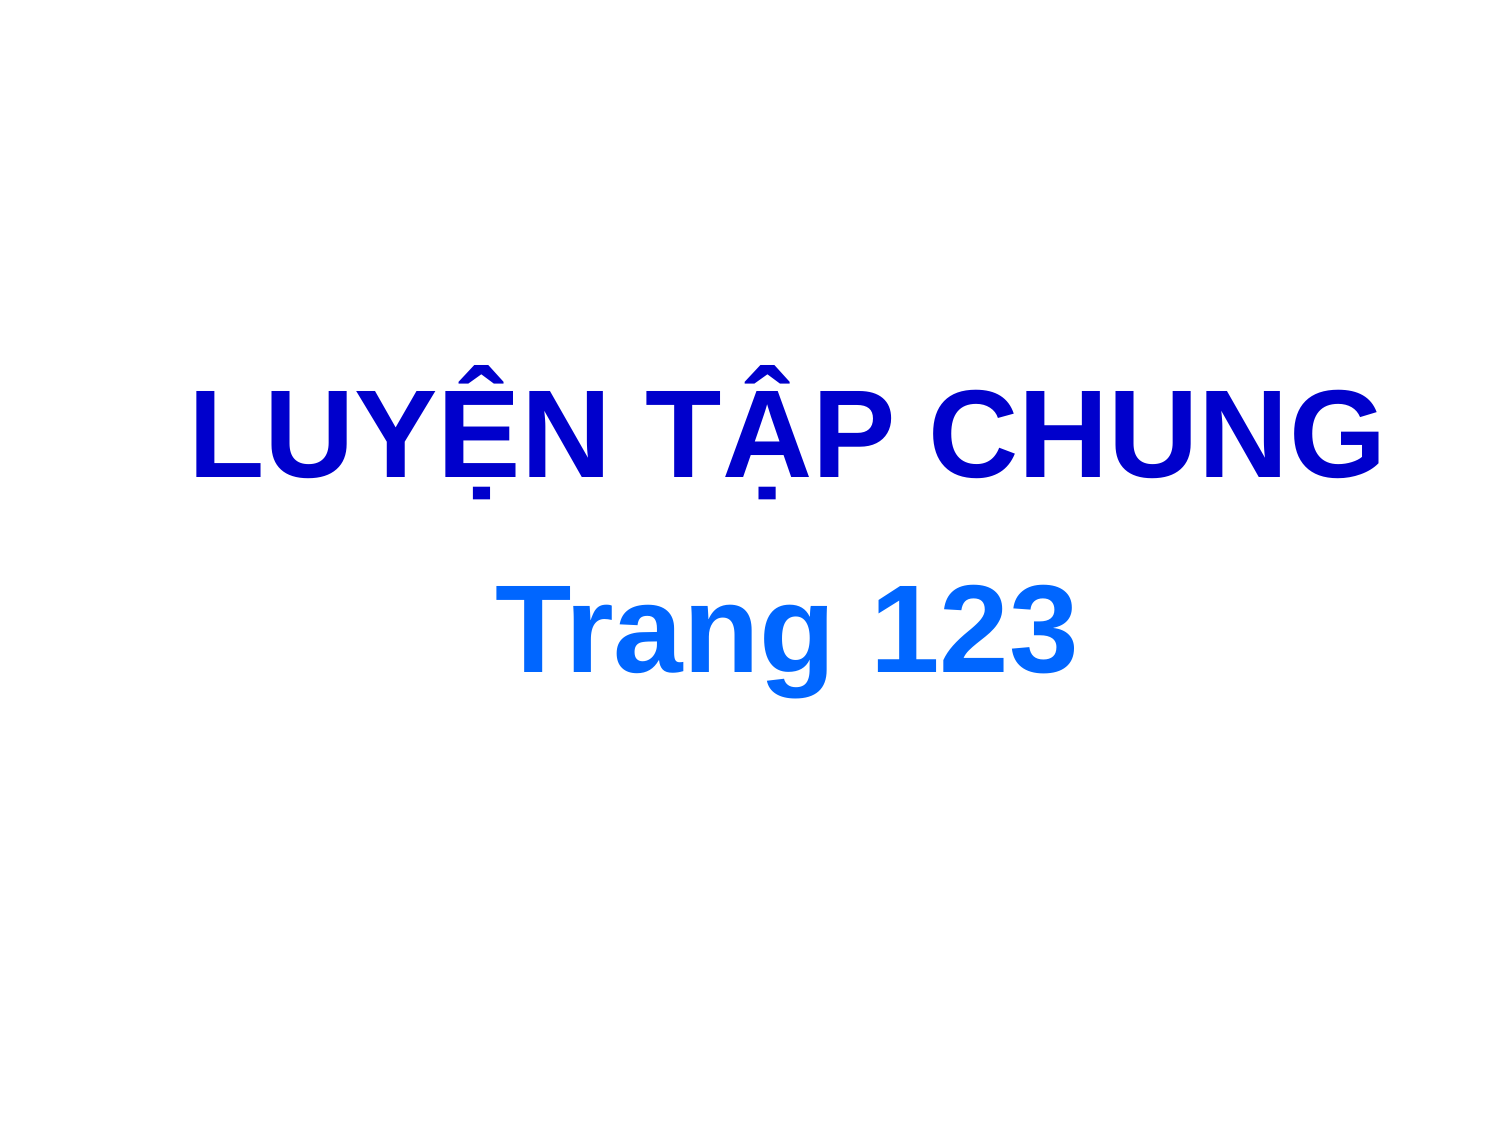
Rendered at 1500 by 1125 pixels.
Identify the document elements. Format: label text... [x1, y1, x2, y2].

text_box LUYỆN TẬP CHUNG Trang 123 [137, 299, 1438, 705]
